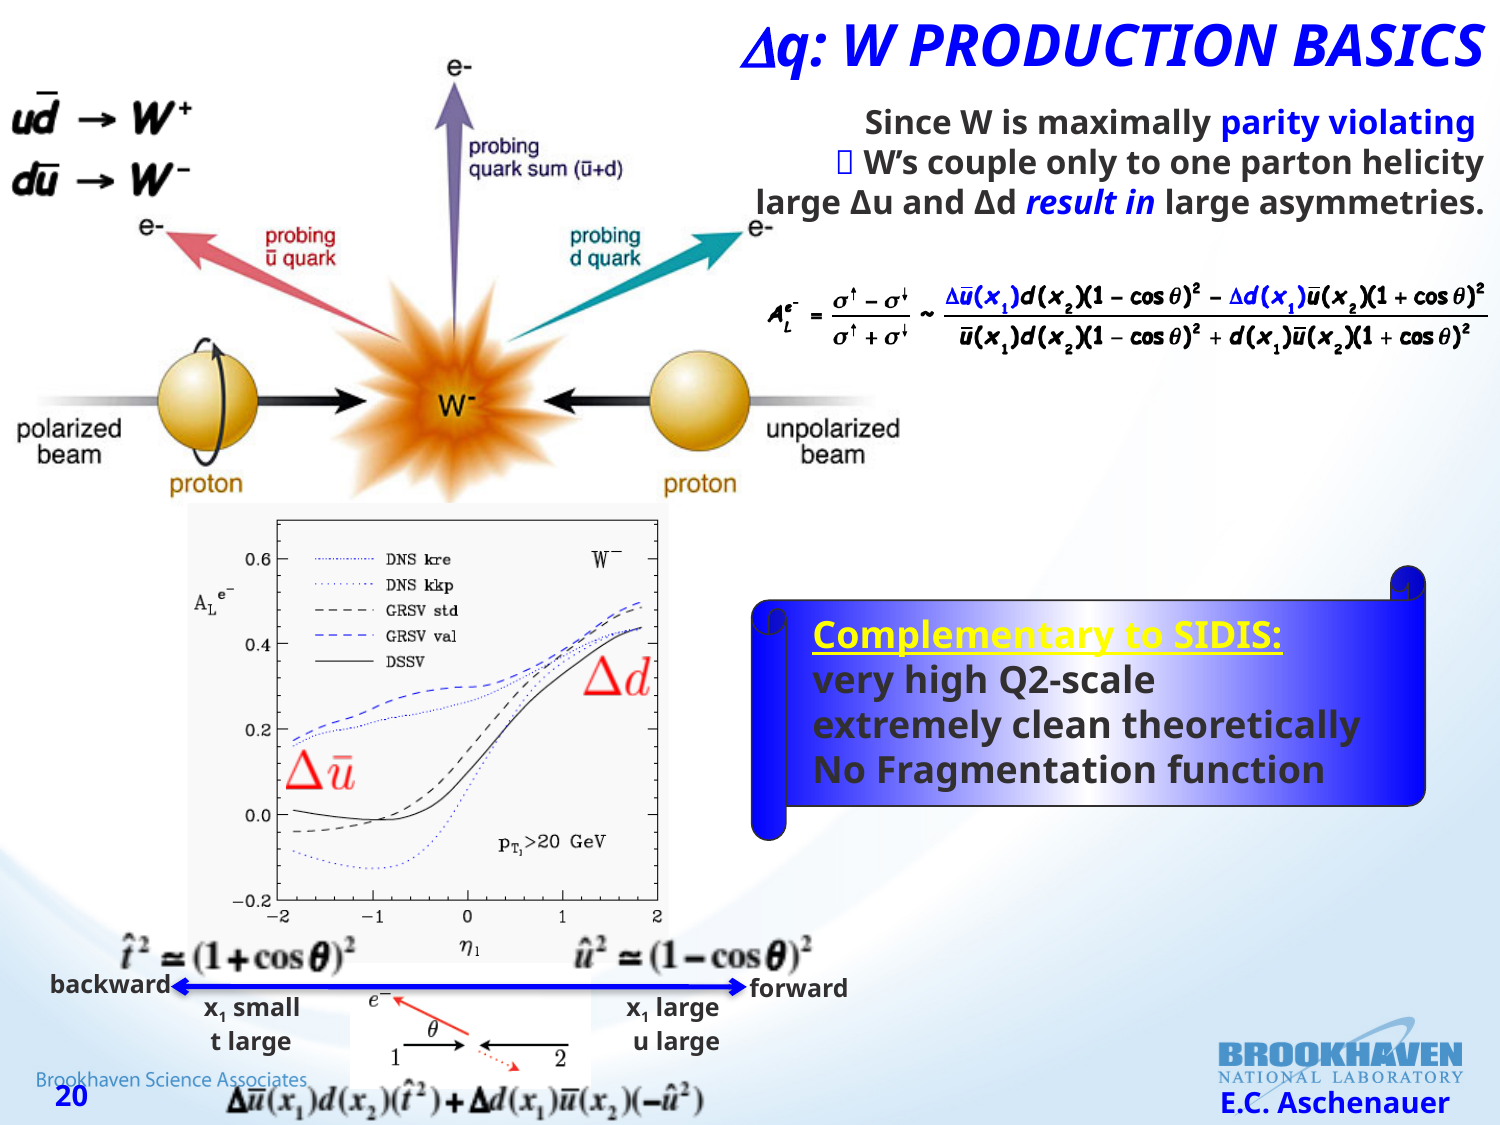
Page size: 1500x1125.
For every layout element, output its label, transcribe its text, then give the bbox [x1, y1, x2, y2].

text_box forward [822, 965, 864, 1010]
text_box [116, 923, 818, 1124]
text_box backward [34, 960, 111, 1006]
picture [0, 1, 1500, 1125]
text_box [751, 565, 1426, 841]
text_box Since W is maximally parity violating  W’s couple only to one parton helicity large Δu and Δd result in large asymmetries. [916, 93, 1500, 229]
slide_number E.C. Aschenauer [1204, 1063, 1481, 1125]
text_box Complementary to SIDIS: very high Q2-scale extremely clean theoretically No Fragmentation function [797, 604, 1386, 799]
title Dq: W Production Basics [124, 0, 1500, 93]
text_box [764, 275, 1488, 355]
slide_number 20 [3, 1064, 104, 1125]
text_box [8, 84, 193, 198]
